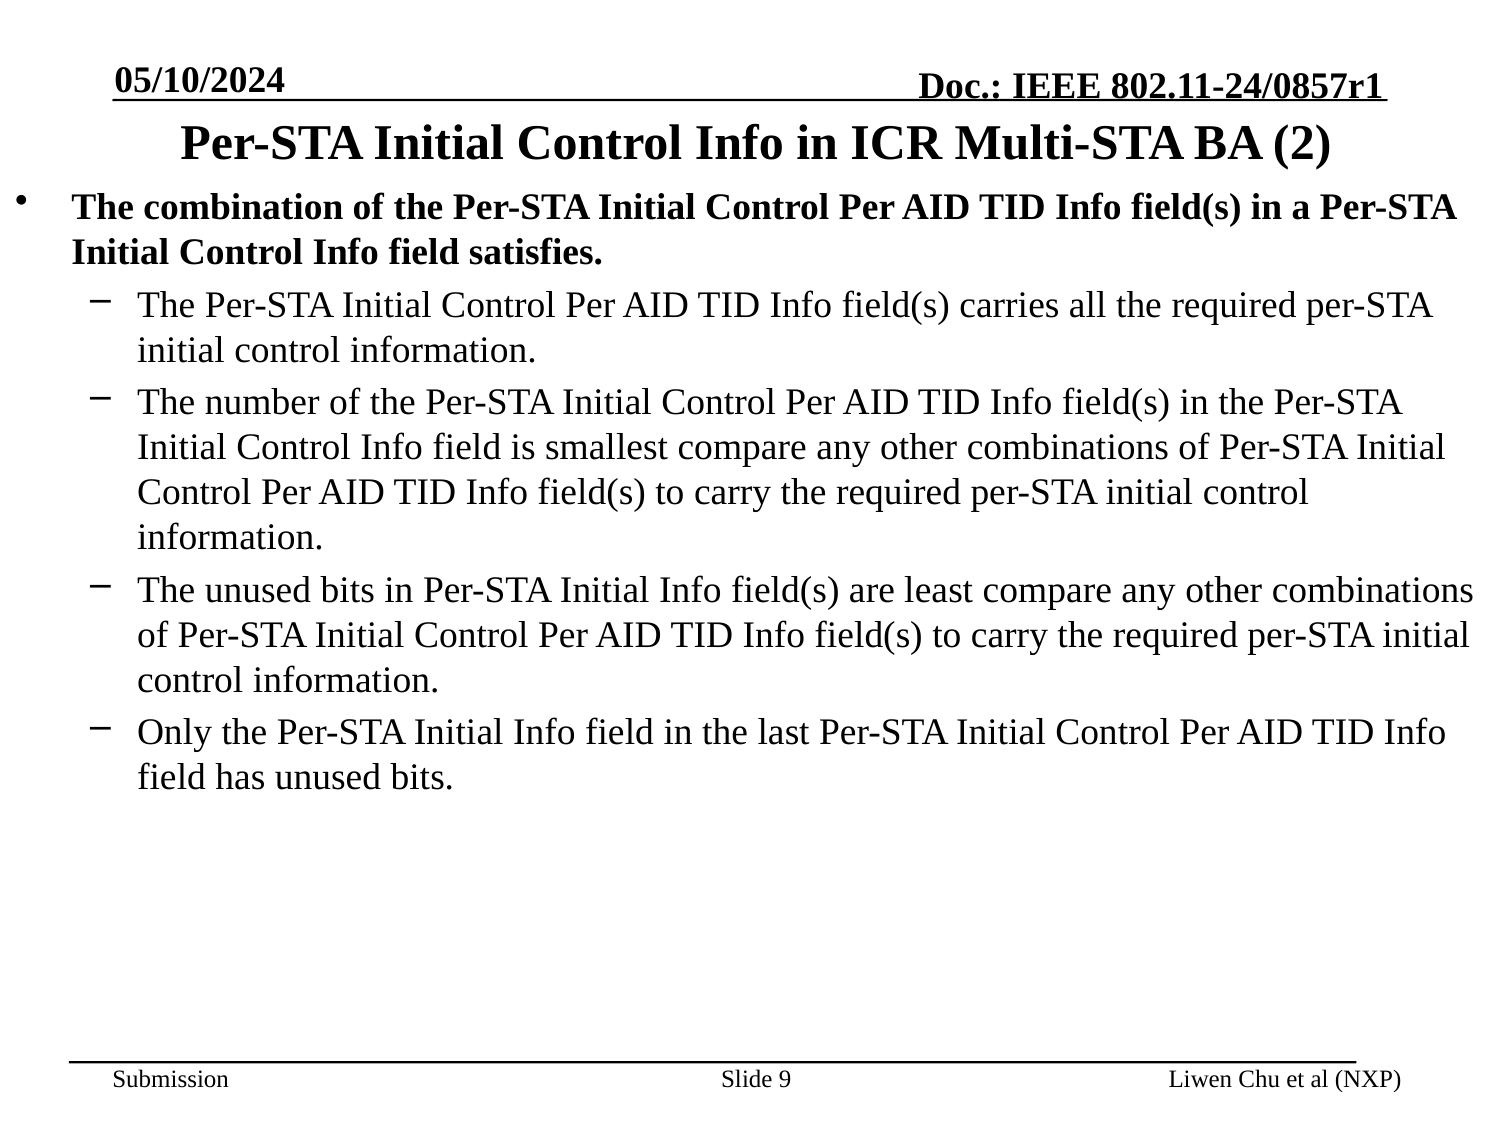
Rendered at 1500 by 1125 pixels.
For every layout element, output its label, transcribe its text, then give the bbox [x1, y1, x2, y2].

footer Liwen Chu et al (NXP) [1165, 1061, 1402, 1093]
list The combination of the Per-STA Initial Control Per AID TID Info field(s) in a Per-STA Initial Control Info field satisfies. The Per-STA Initial Control Per AID TID Info field(s) carries all the required per-STA initial control information. The number of the Per-STA Initial Control Per AID TID Info field(s) in the Per-STA Initial Control Info field is smallest compare any other combinations of Per-STA Initial Control Per AID TID Info field(s) to carry the required per-STA initial control information. The unused bits in Per-STA Initial Info field(s) are least compare any other combinations of Per-STA Initial Control Per AID TID Info field(s) to carry the required per-STA initial control information. Only the Per-STA Initial Info field in the last Per-STA Initial Control Per AID TID Info field has unused bits. [0, 174, 1500, 813]
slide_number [114, 54, 288, 101]
title Per-STA Initial Control Info in ICR Multi-STA BA (2) [5, 90, 1500, 174]
slide_number Slide 9 [712, 1061, 800, 1093]
